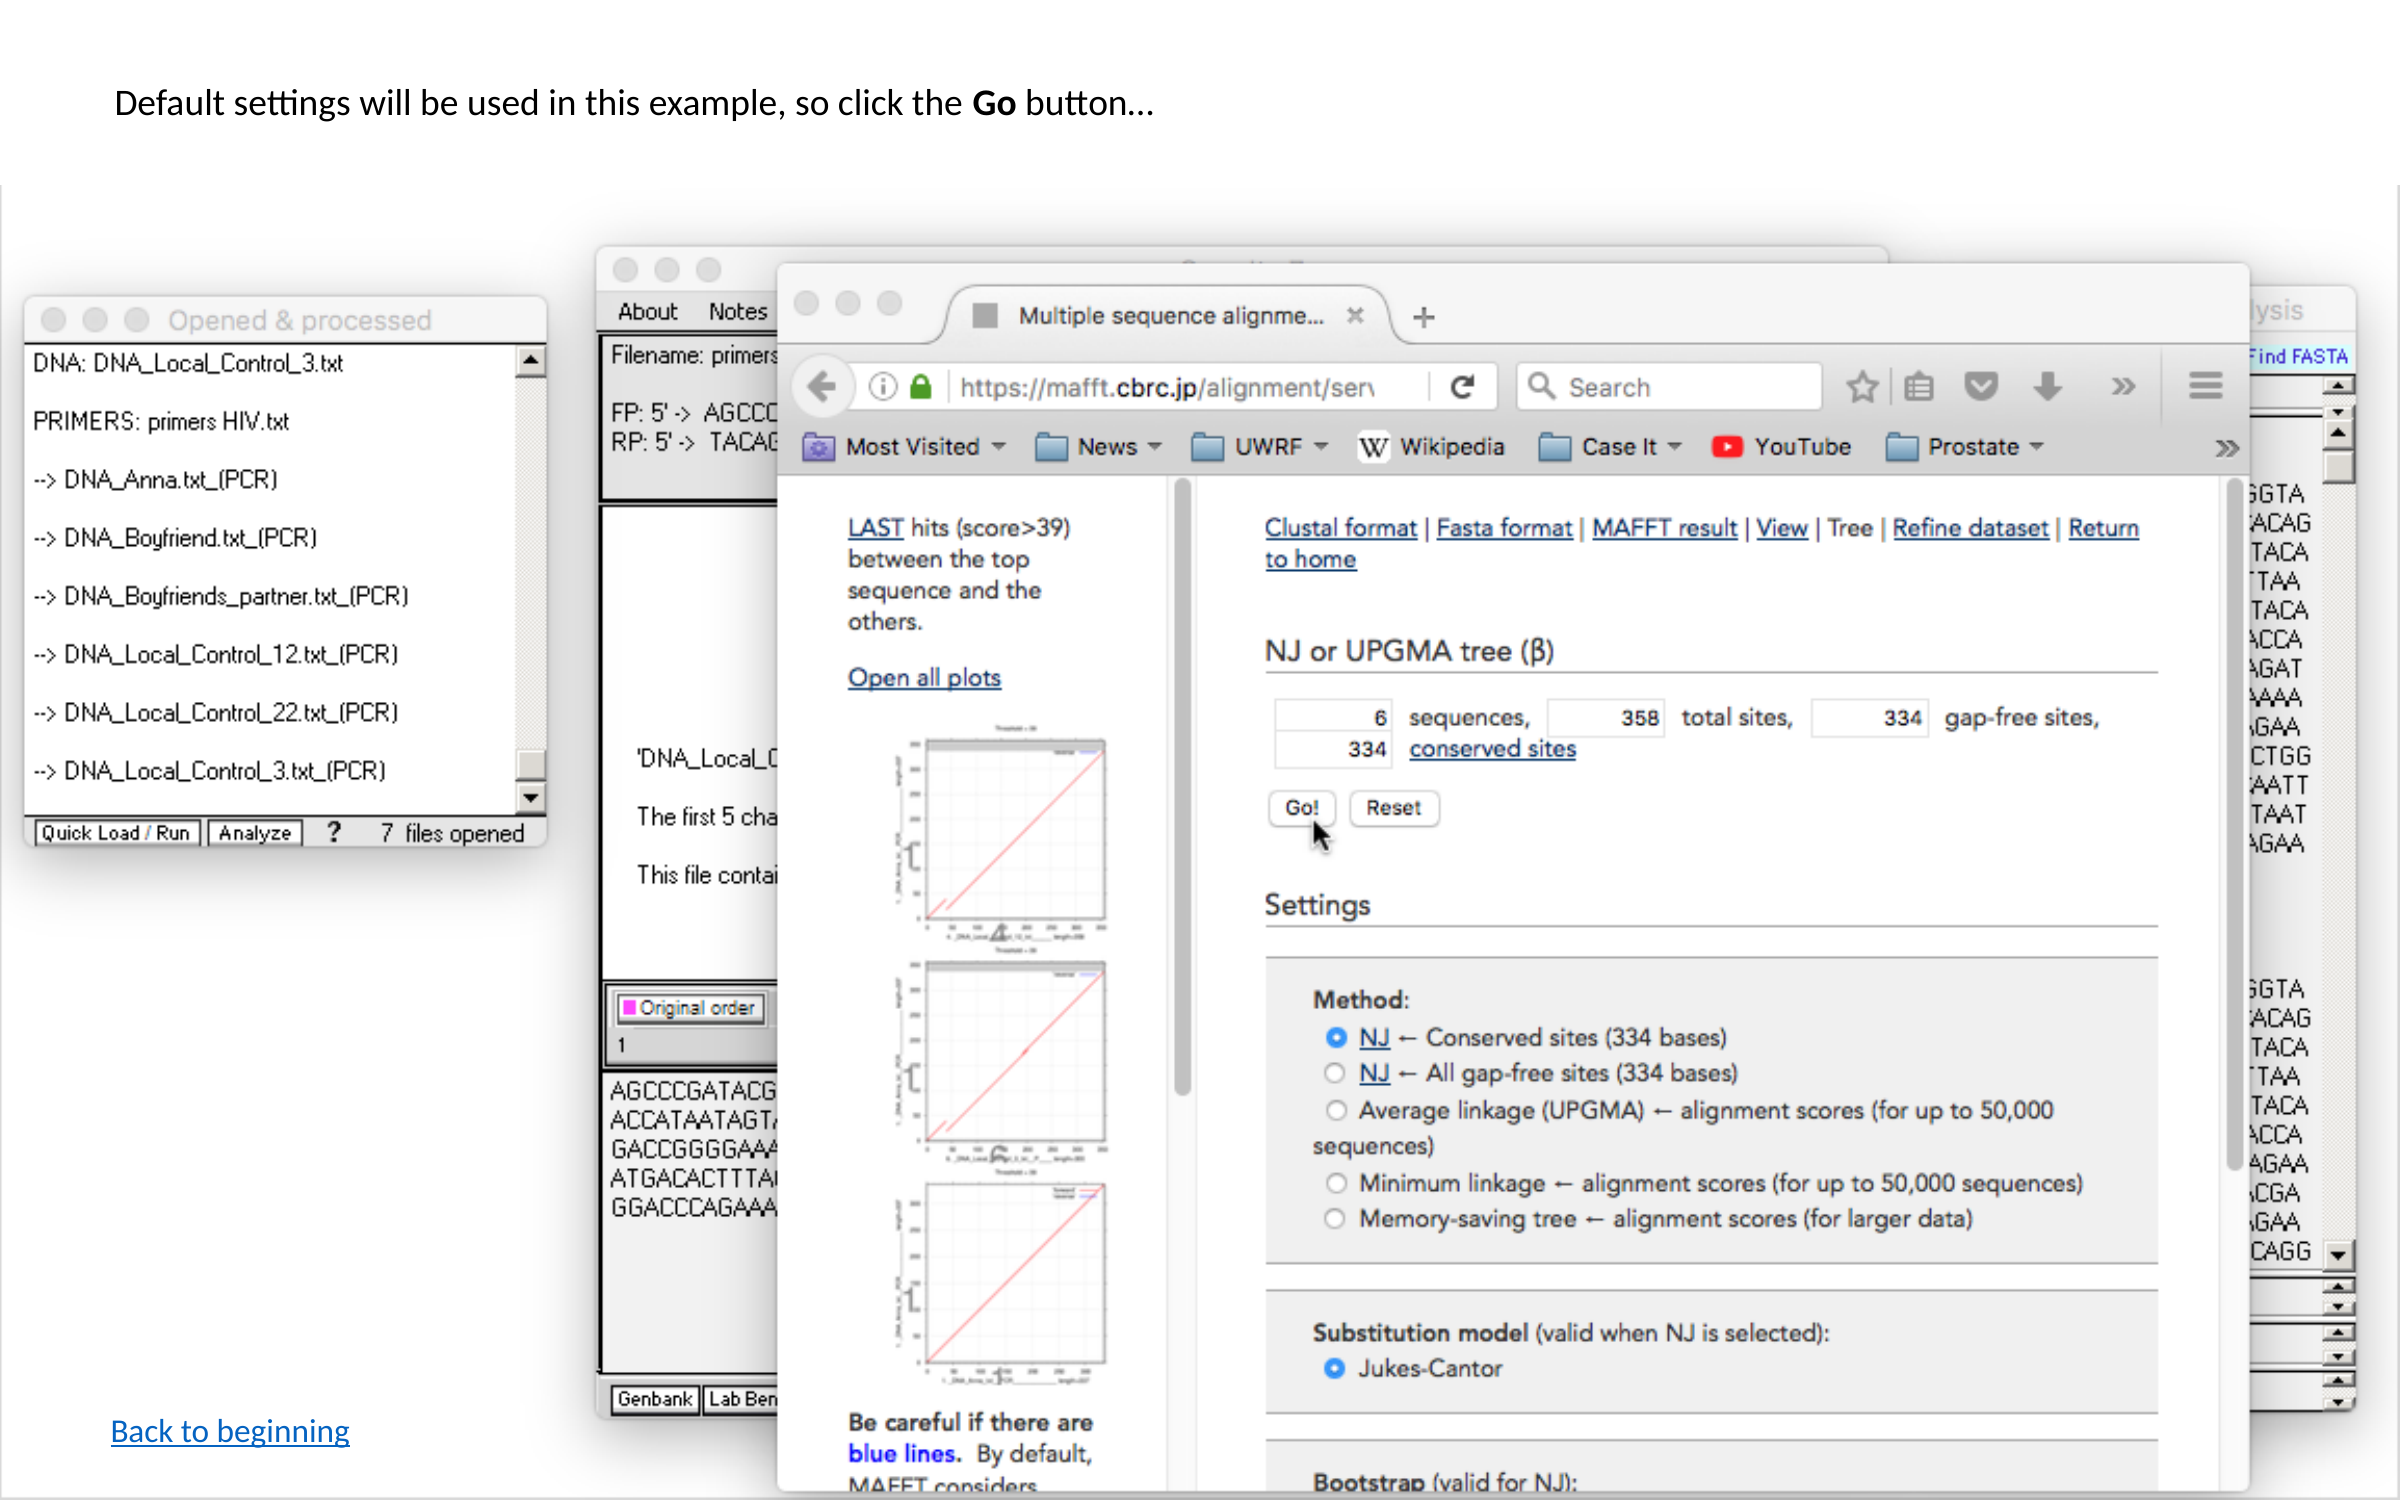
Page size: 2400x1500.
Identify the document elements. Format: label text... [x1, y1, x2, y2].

text_box Default settings will be used in this example, so click the Go button… [99, 70, 2369, 131]
picture [0, 185, 2400, 1500]
